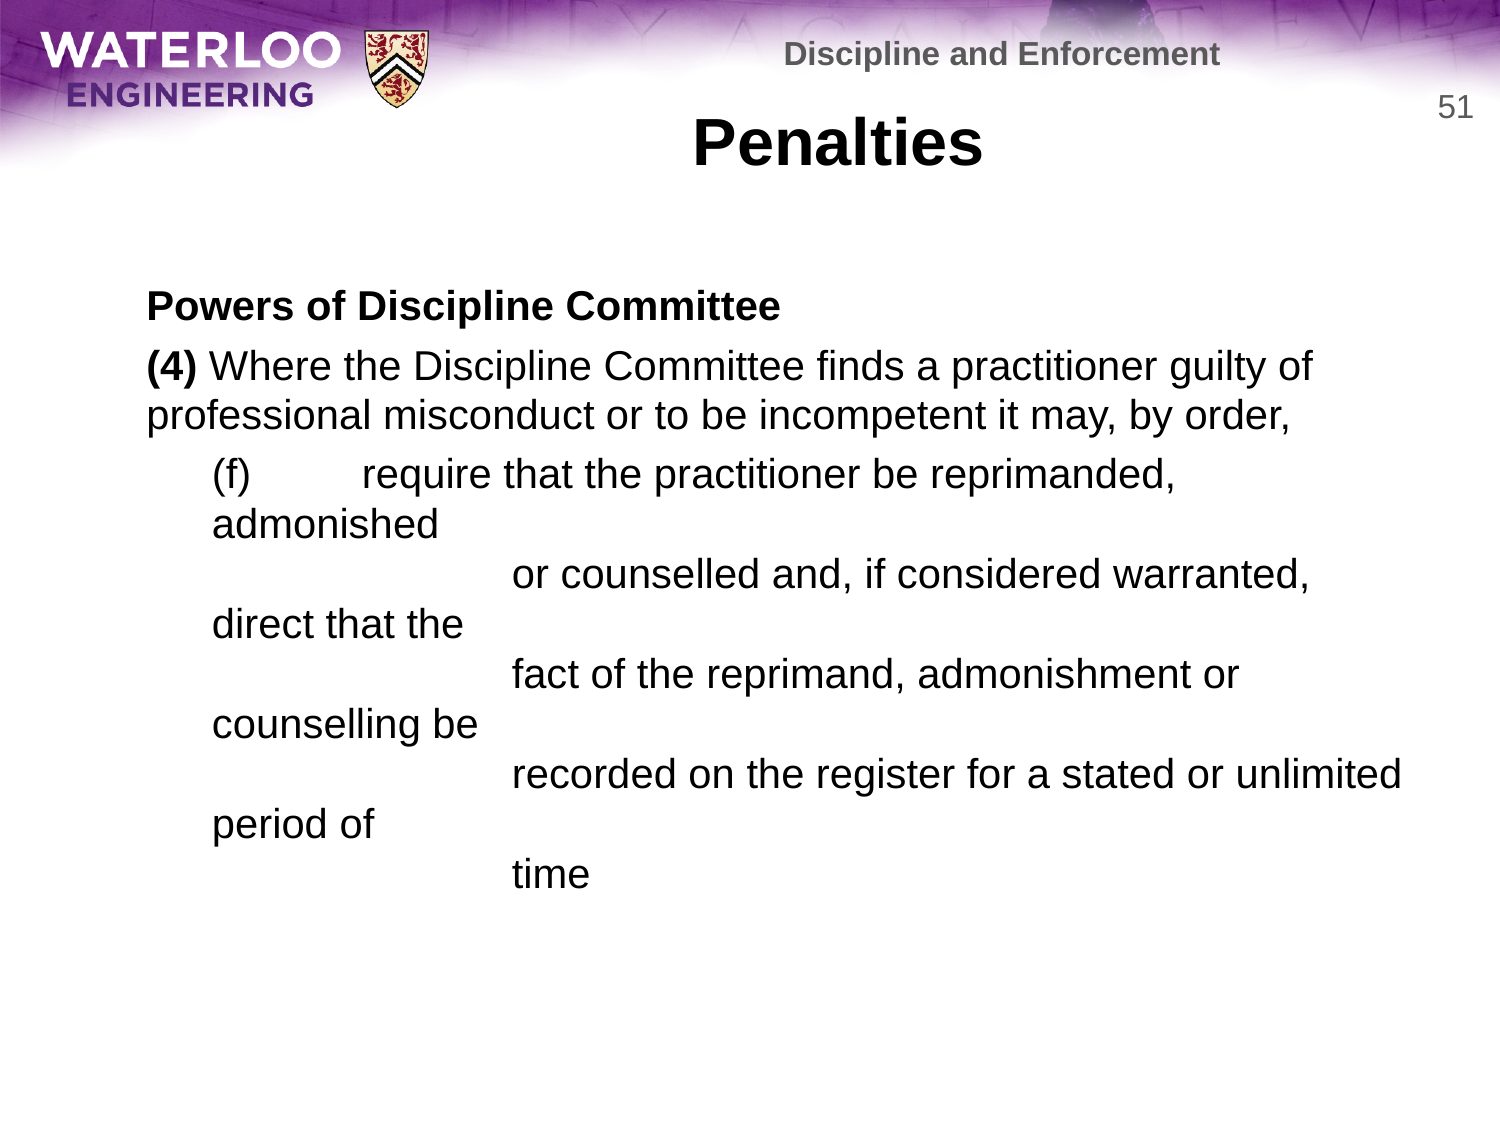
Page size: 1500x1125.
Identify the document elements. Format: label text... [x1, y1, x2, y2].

title Penalties [252, 44, 1426, 233]
picture [0, 0, 1500, 1125]
list Powers of Discipline Committee (4) Where the Discipline Committee finds a practitioner guilty of professional misconduct or to be incompetent it may, by order, (f) require that the practitioner be reprimanded, admonished or counselled and, if considered warranted, direct that the fact of the reprimand, admonishment or counselling be recorded on the register for a stated or unlimited period of time [74, 262, 1426, 1020]
slide_number 51 [1360, 73, 1490, 134]
footer Discipline and Enforcement [535, 24, 1236, 68]
